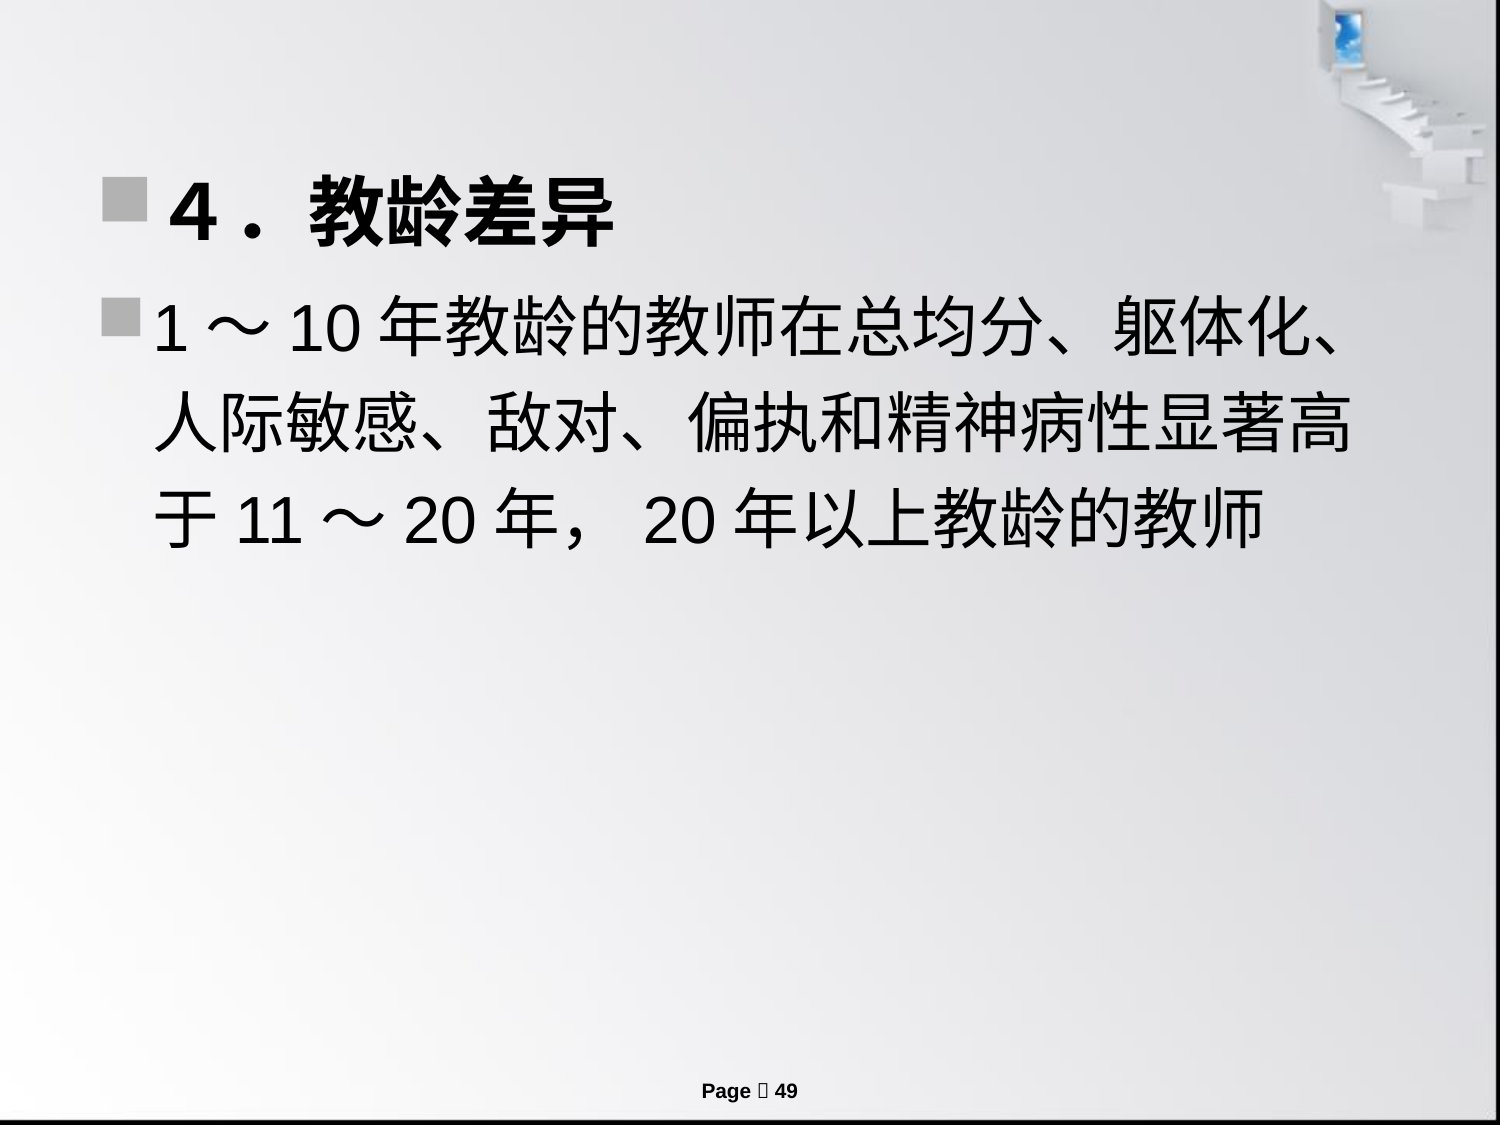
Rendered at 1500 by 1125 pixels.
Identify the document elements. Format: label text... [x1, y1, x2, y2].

list ４．教龄差异 1～10年教龄的教师在总均分、躯体化、人际敏感、敌对、偏执和精神病性显著高于11～20年，20年以上教龄的教师 [80, 137, 1405, 976]
picture [0, 0, 1500, 1125]
